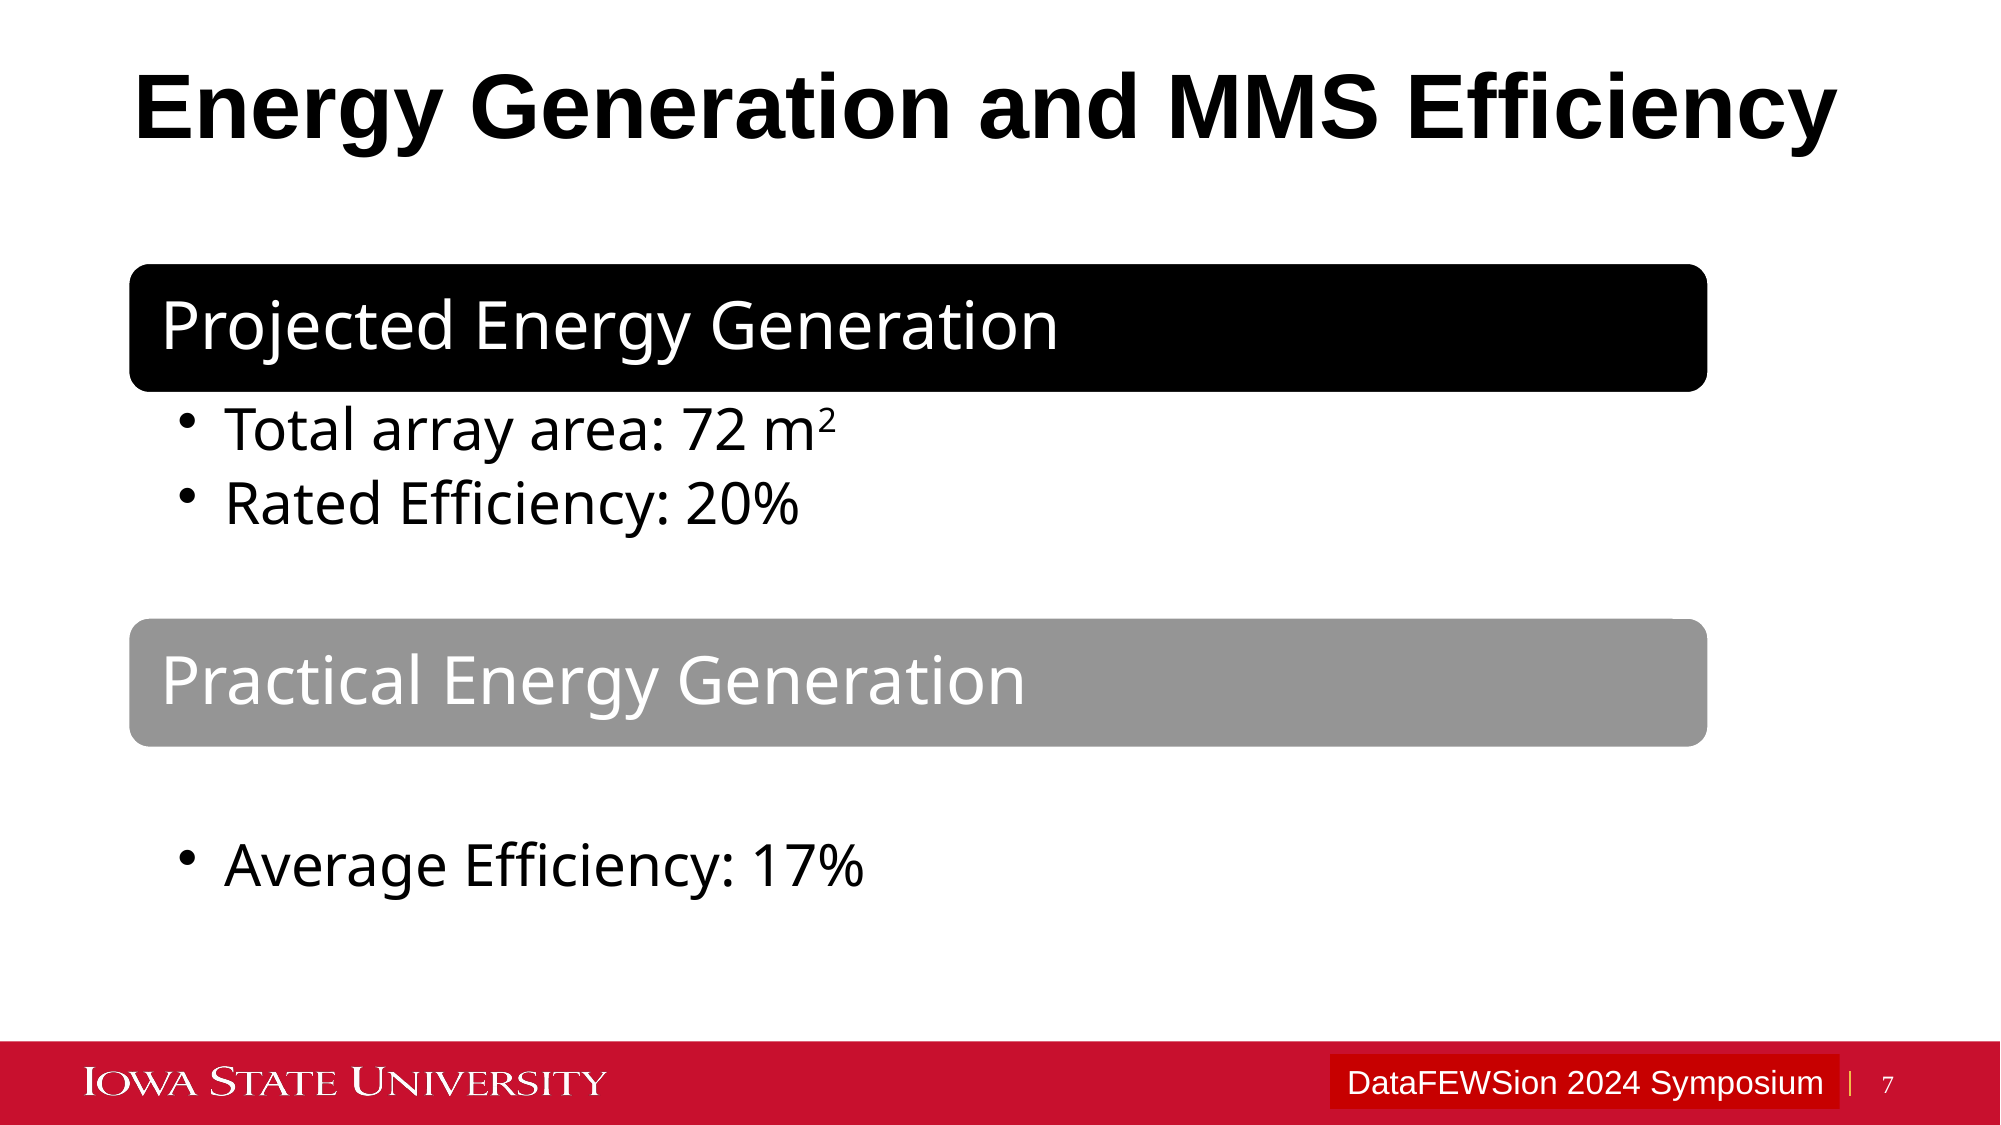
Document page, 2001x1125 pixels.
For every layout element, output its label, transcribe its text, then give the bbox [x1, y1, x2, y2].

text_box DataFEWSion 2024 Symposium [1330, 1054, 1840, 1109]
picture [83, 1066, 608, 1100]
text_box Energy Generation and MMS Efficiency [71, 39, 1929, 165]
